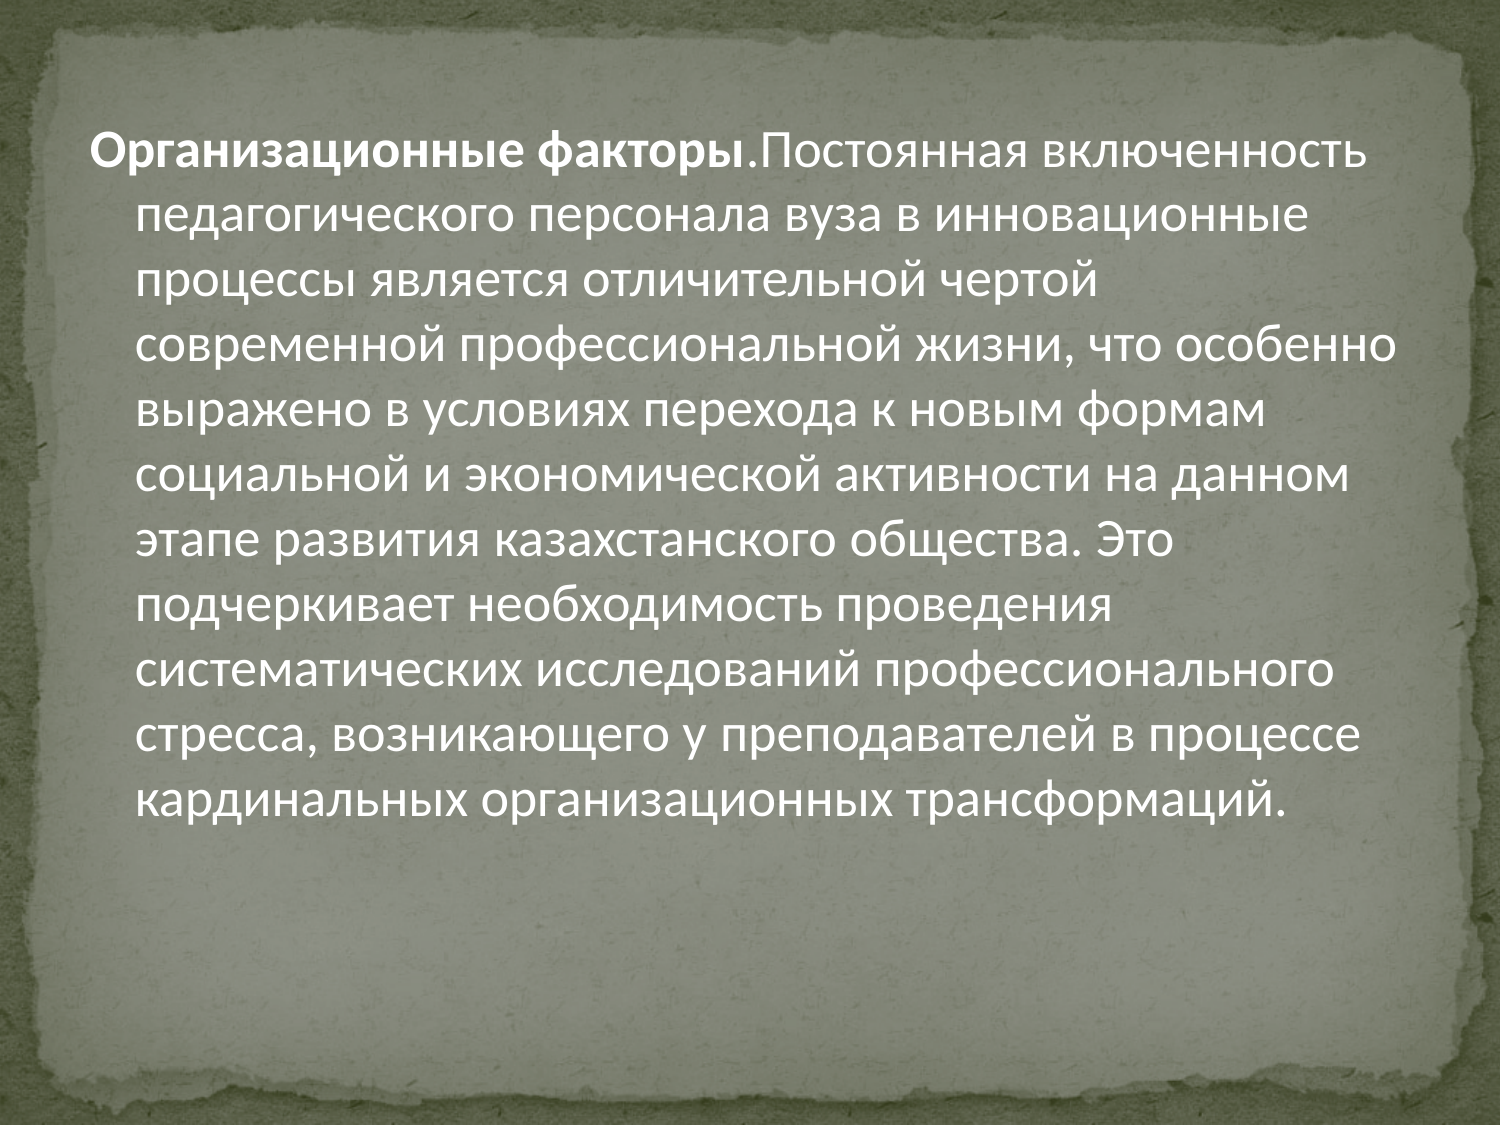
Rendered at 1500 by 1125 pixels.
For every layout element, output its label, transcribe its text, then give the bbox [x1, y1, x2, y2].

list Организационные факторы.Постоянная включенность педагогического персонала вуза в инновационные процессы является отличительной чертой современной профессиональной жизни, что особенно выражено в условиях перехода к новым формам социальной и экономической активности на данном этапе развития казахстанского общества. Это подчеркивает необходимость проведения систематических исследований профессионального стресса, возникающего у преподавателей в процессе кардинальных организационных трансформаций. [75, 105, 1425, 1000]
